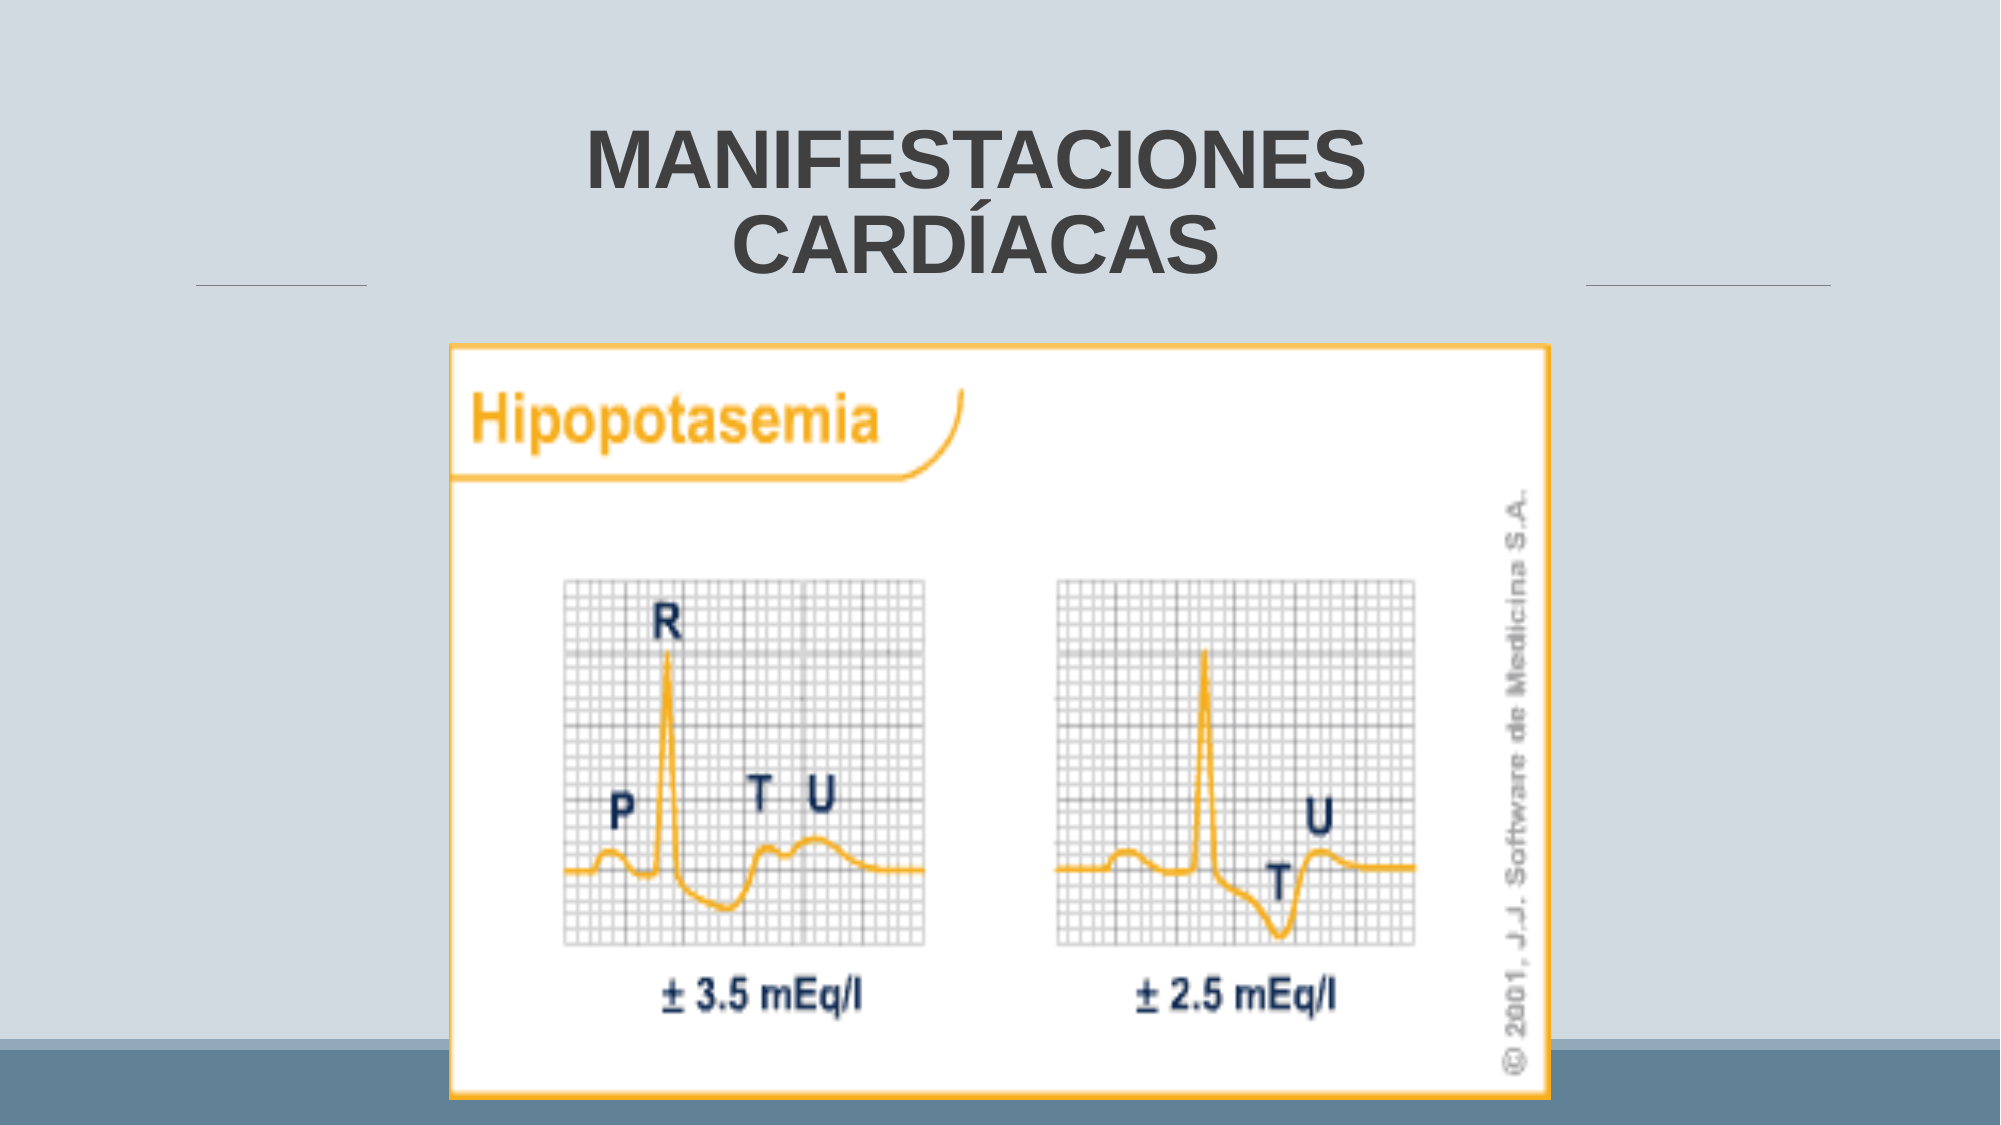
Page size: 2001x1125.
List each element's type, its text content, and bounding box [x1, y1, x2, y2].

title MANIFESTACIONES CARDÍACAS [367, 58, 1586, 299]
list [180, 302, 1830, 963]
picture [448, 342, 1552, 1101]
